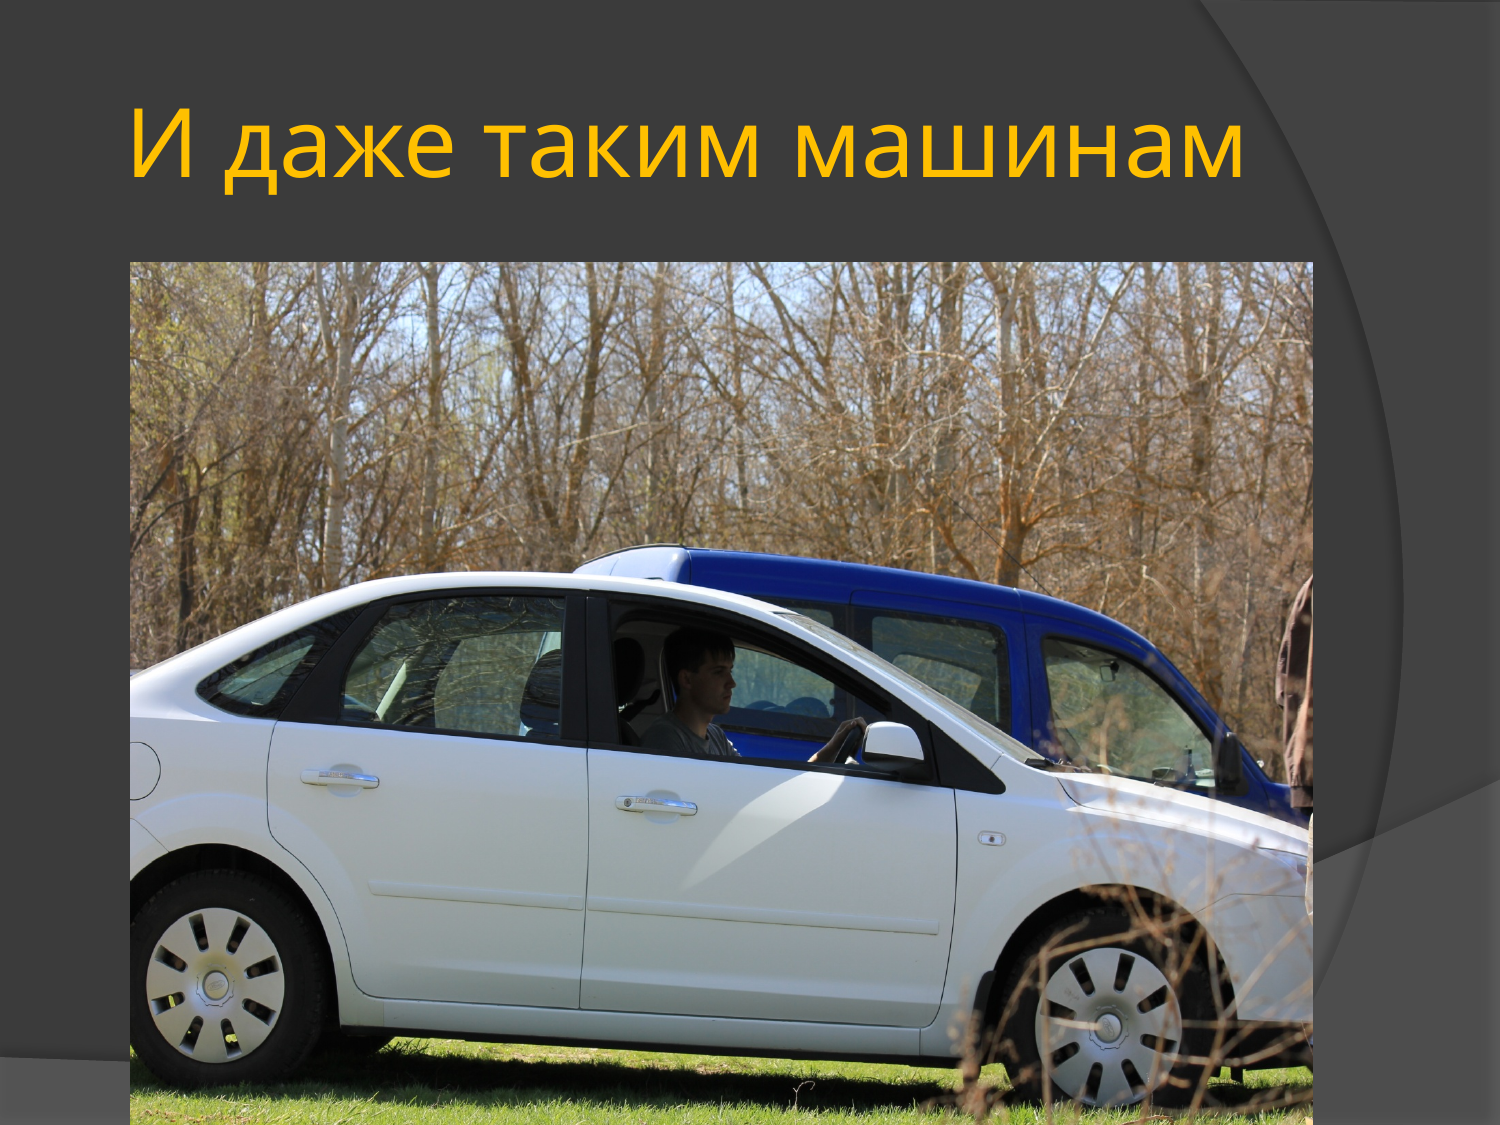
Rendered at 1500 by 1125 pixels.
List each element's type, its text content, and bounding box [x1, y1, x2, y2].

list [130, 262, 1313, 1125]
title И даже таким машинам [75, 45, 1300, 233]
